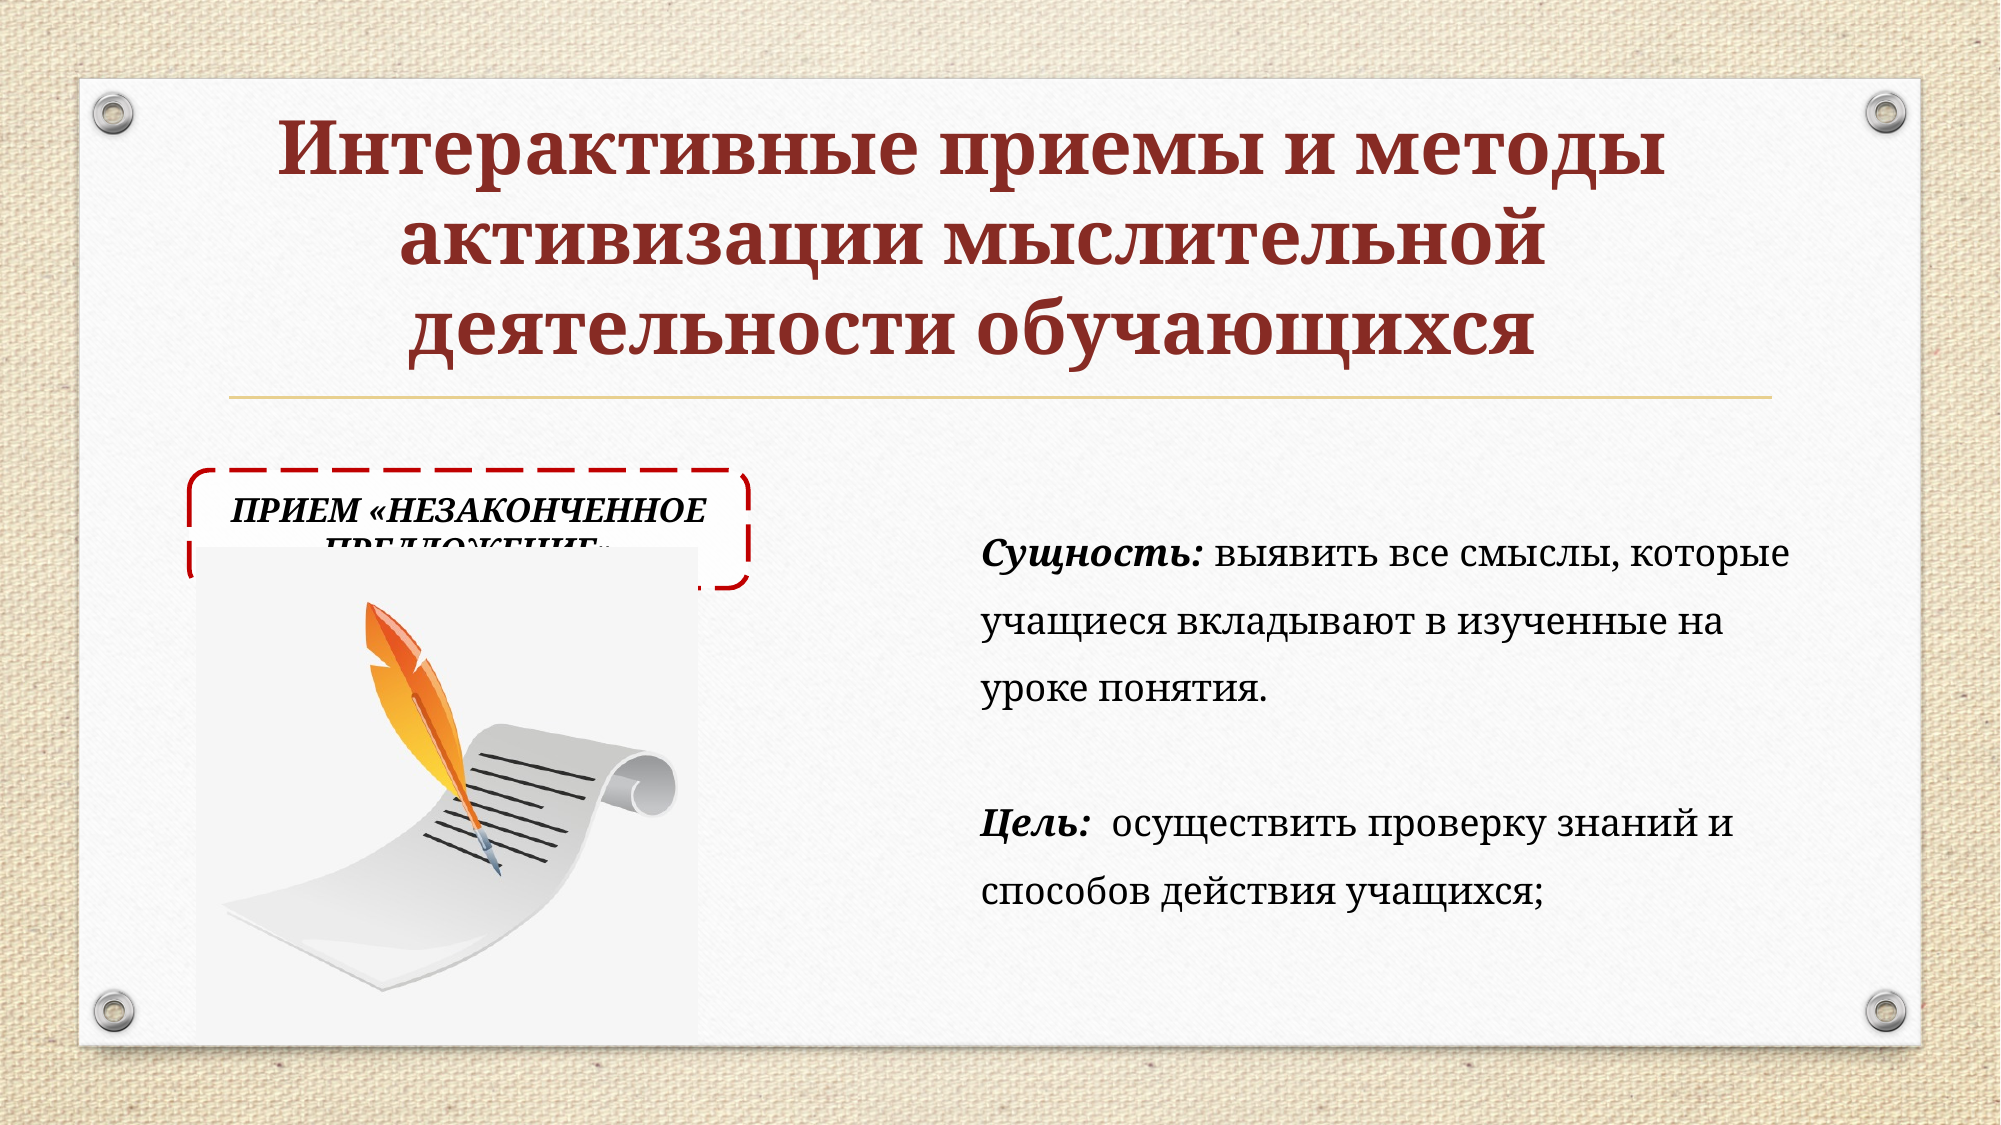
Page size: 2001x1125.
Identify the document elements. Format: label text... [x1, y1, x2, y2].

title Интерактивные приемы и методы активизации мыслительной деятельности обучающихся [107, 79, 1838, 390]
picture [0, 0, 2001, 1125]
text_box ПРИЕМ «НЕЗАКОНЧЕННОЕ ПРЕДЛОЖЕНИЕ» [189, 470, 749, 589]
text_box Сущность: выявить все смыслы, которые учащиеся вкладывают в изученные на уроке понятия. Цель: осуществить проверку знаний и способов действия учащихся; [965, 499, 1822, 849]
